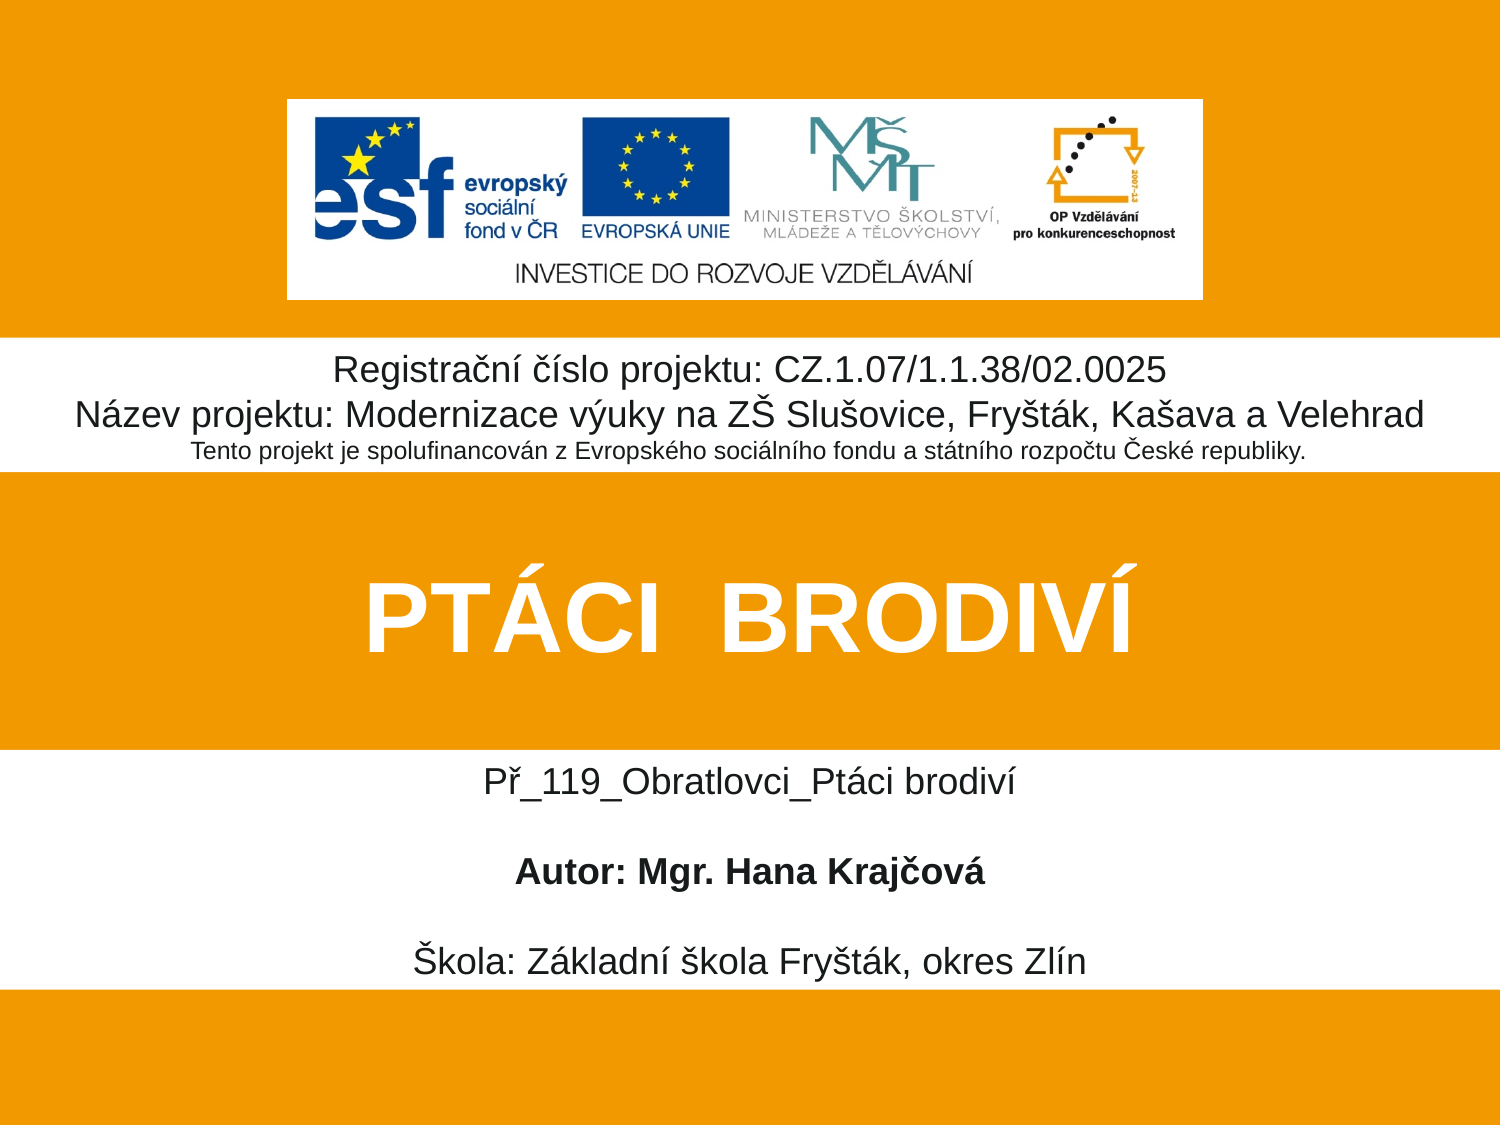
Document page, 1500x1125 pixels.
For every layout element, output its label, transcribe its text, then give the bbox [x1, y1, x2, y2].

picture [287, 99, 1203, 300]
text_box Registrační číslo projektu: CZ.1.07/1.1.38/02.0025 Název projektu: Modernizace výuky na ZŠ Slušovice, Fryšták, Kašava a Velehrad Tento projekt je spolufinancován z Evropského sociálního fondu a státního rozpočtu České republiky. [0, 337, 1500, 473]
title PTÁCI BRODIVÍ [112, 537, 1388, 688]
text_box Př_119_Obratlovci_Ptáci brodiví Autor: Mgr. Hana Krajčová Škola: Základní škola Fryšták, okres Zlín [0, 749, 1500, 990]
